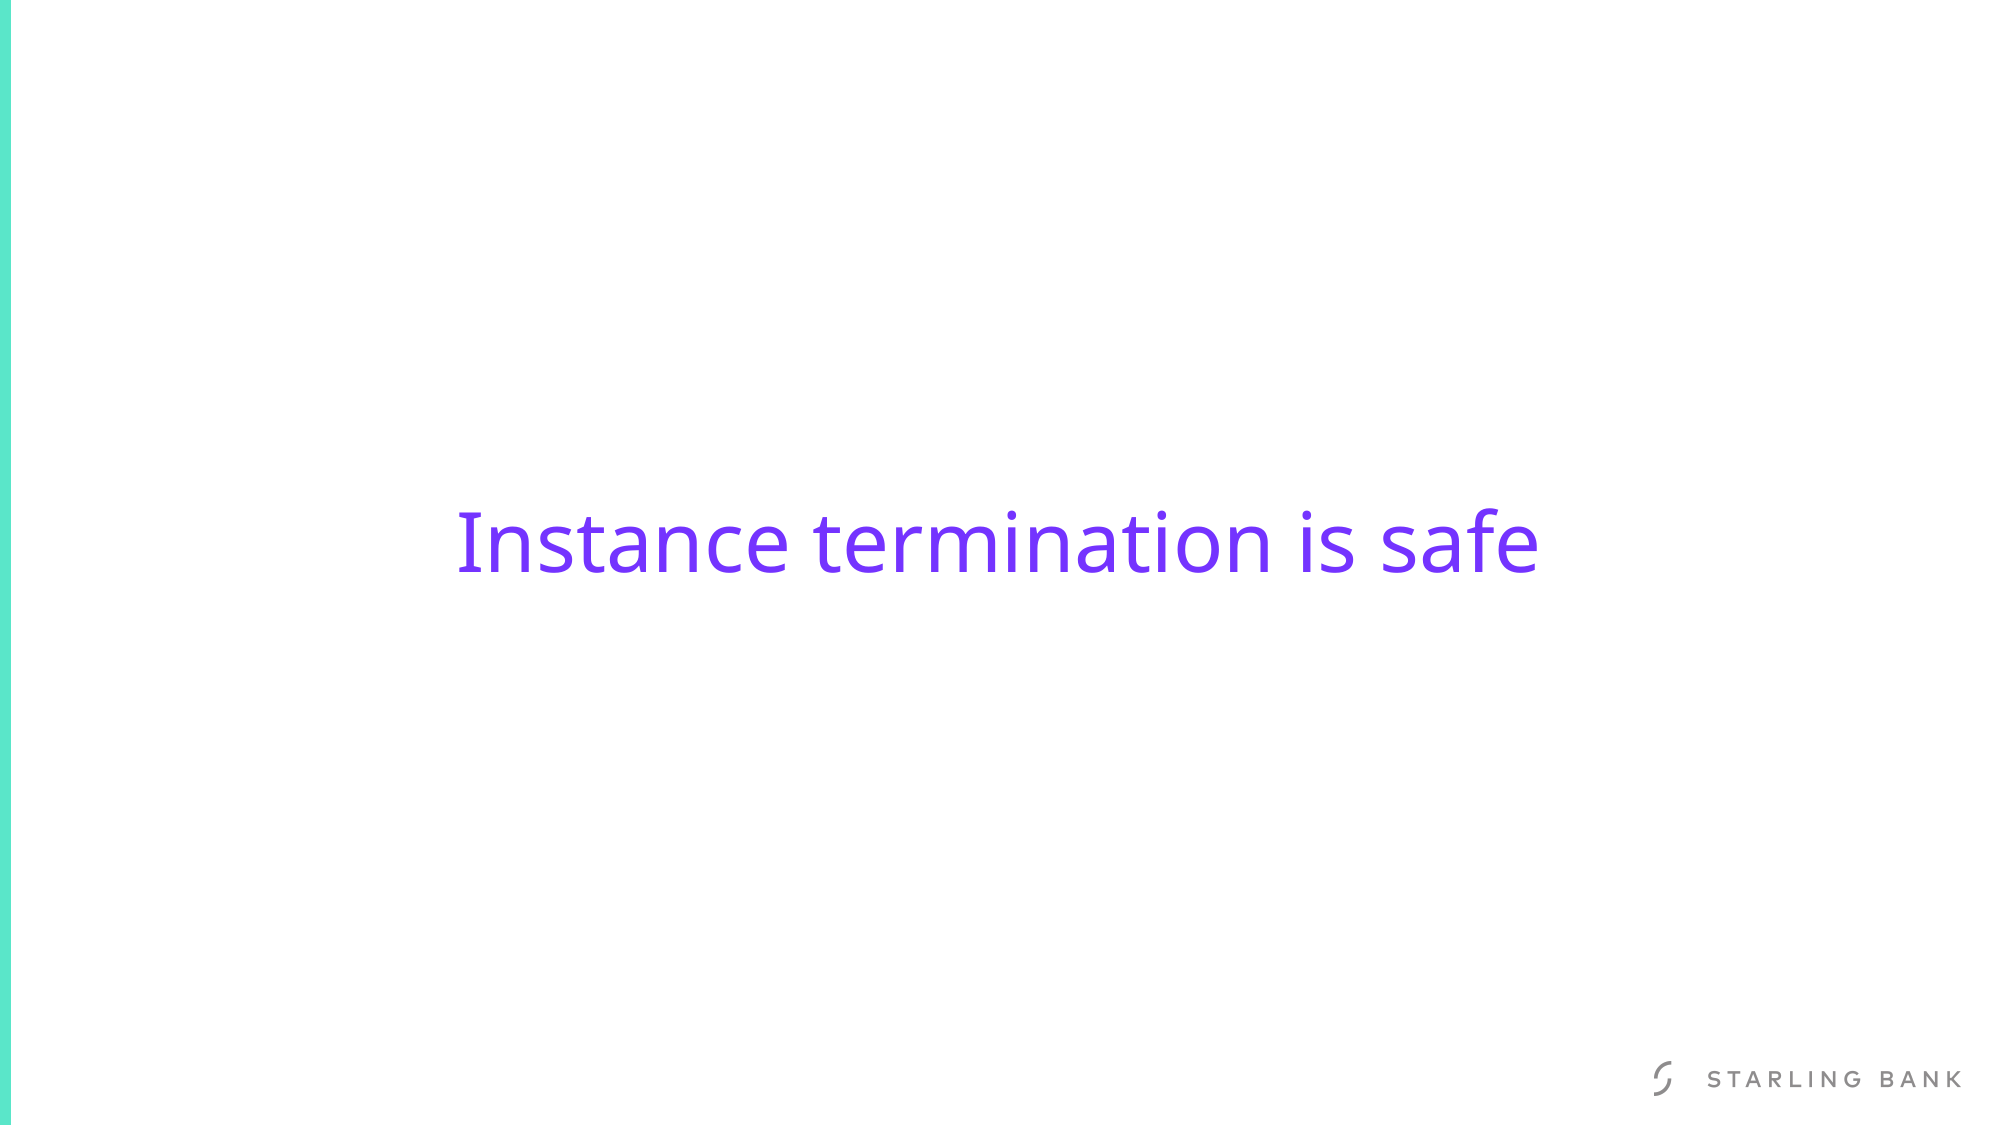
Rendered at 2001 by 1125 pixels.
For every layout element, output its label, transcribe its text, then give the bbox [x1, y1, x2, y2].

picture [1654, 1060, 1961, 1096]
text_box [0, 0, 11, 1125]
title Instance termination is safe [137, 436, 1863, 655]
